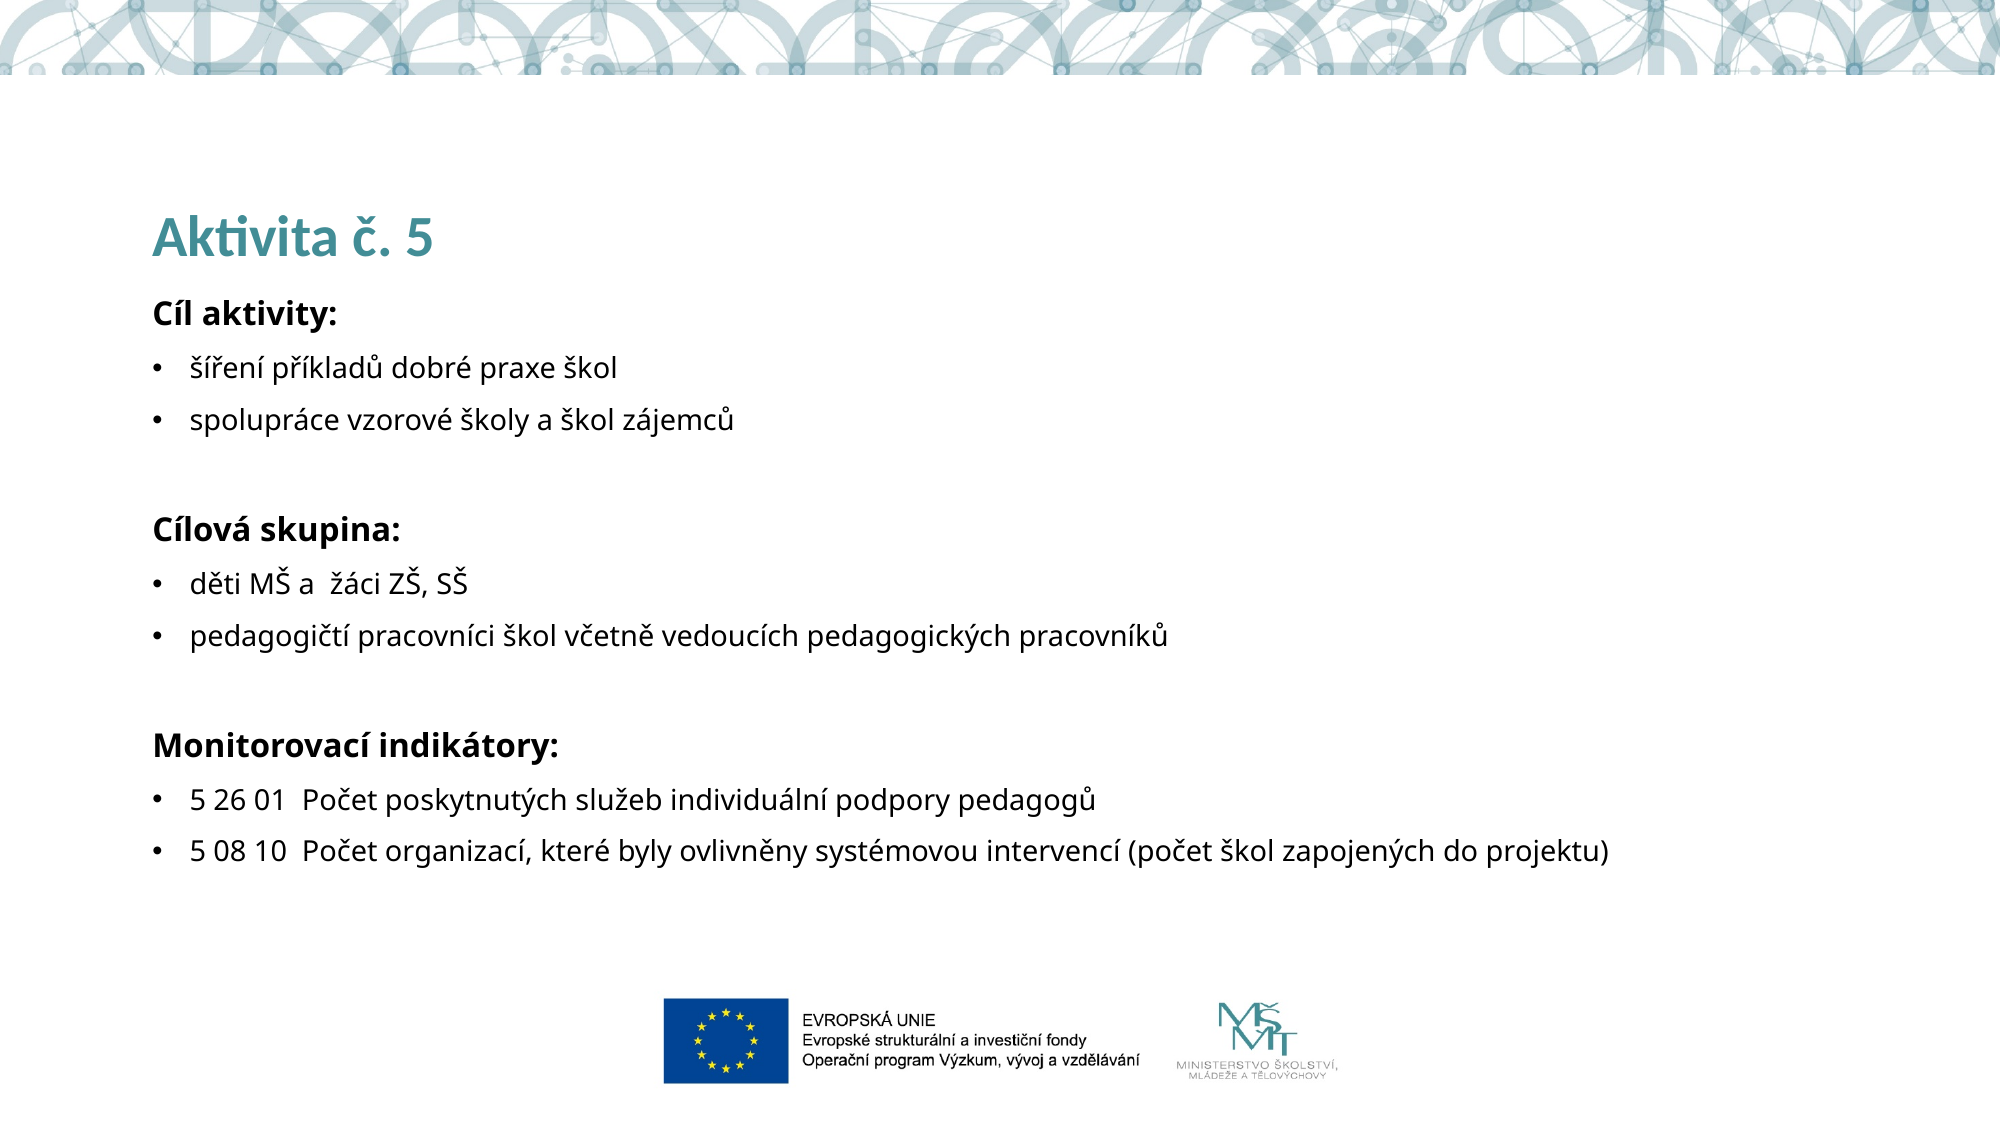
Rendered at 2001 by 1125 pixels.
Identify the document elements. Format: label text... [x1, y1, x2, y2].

list Cíl aktivity: šíření příkladů dobré praxe škol spolupráce vzorové školy a škol zájemců Cílová skupina: děti MŠ a žáci ZŠ, SŠ pedagogičtí pracovníci škol včetně vedoucích pedagogických pracovníků Monitorovací indikátory: 5 26 01 Počet poskytnutých služeb individuální podpory pedagogů 5 08 10 Počet organizací, které byly ovlivněny systémovou intervencí (počet škol zapojených do projektu) [137, 289, 1863, 880]
title Aktivita č. 5 [137, 155, 1863, 289]
picture [0, 0, 2000, 75]
picture [621, 956, 1379, 1125]
